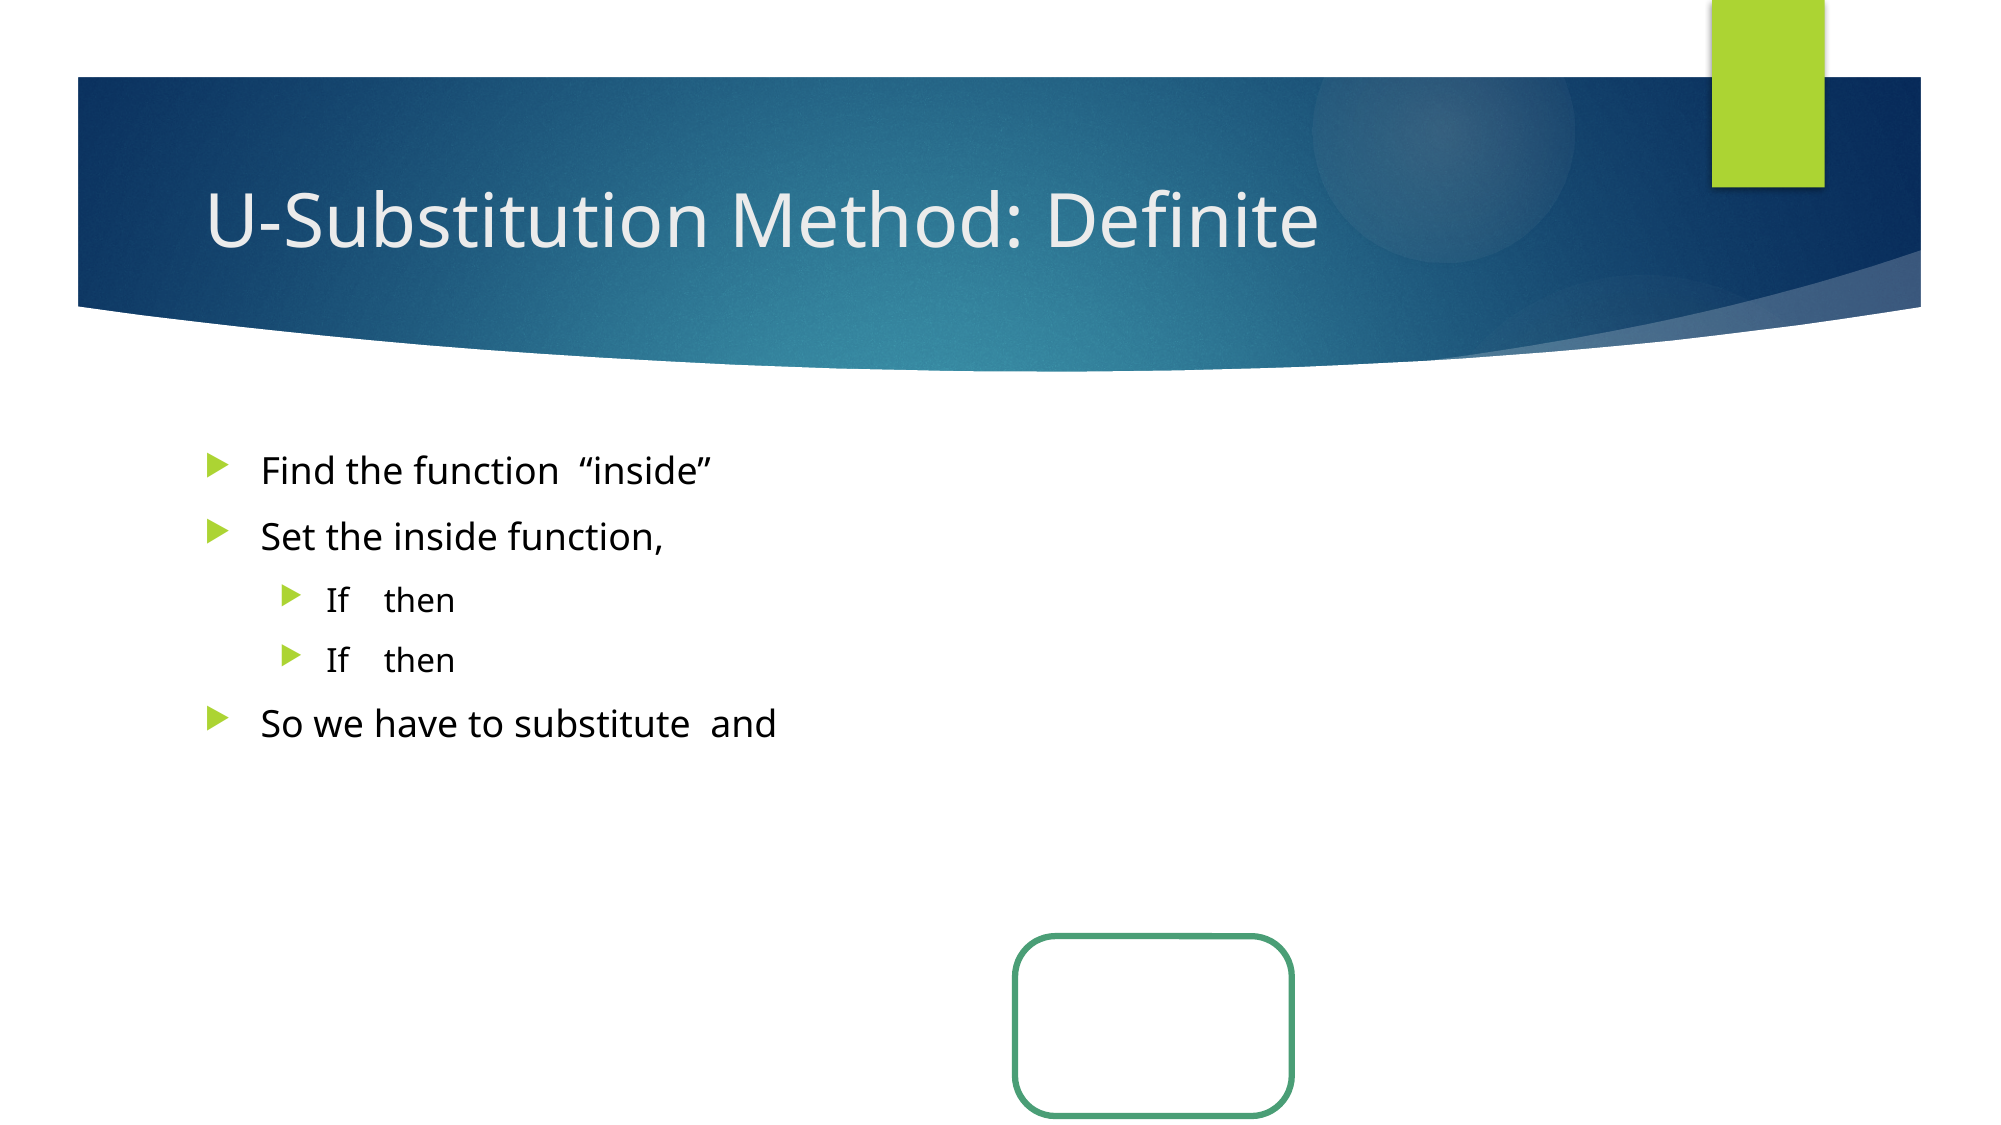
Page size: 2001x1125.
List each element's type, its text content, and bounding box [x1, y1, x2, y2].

text_box [1013, 934, 1294, 1118]
title U-Substitution Method: Definite [189, 159, 1627, 276]
